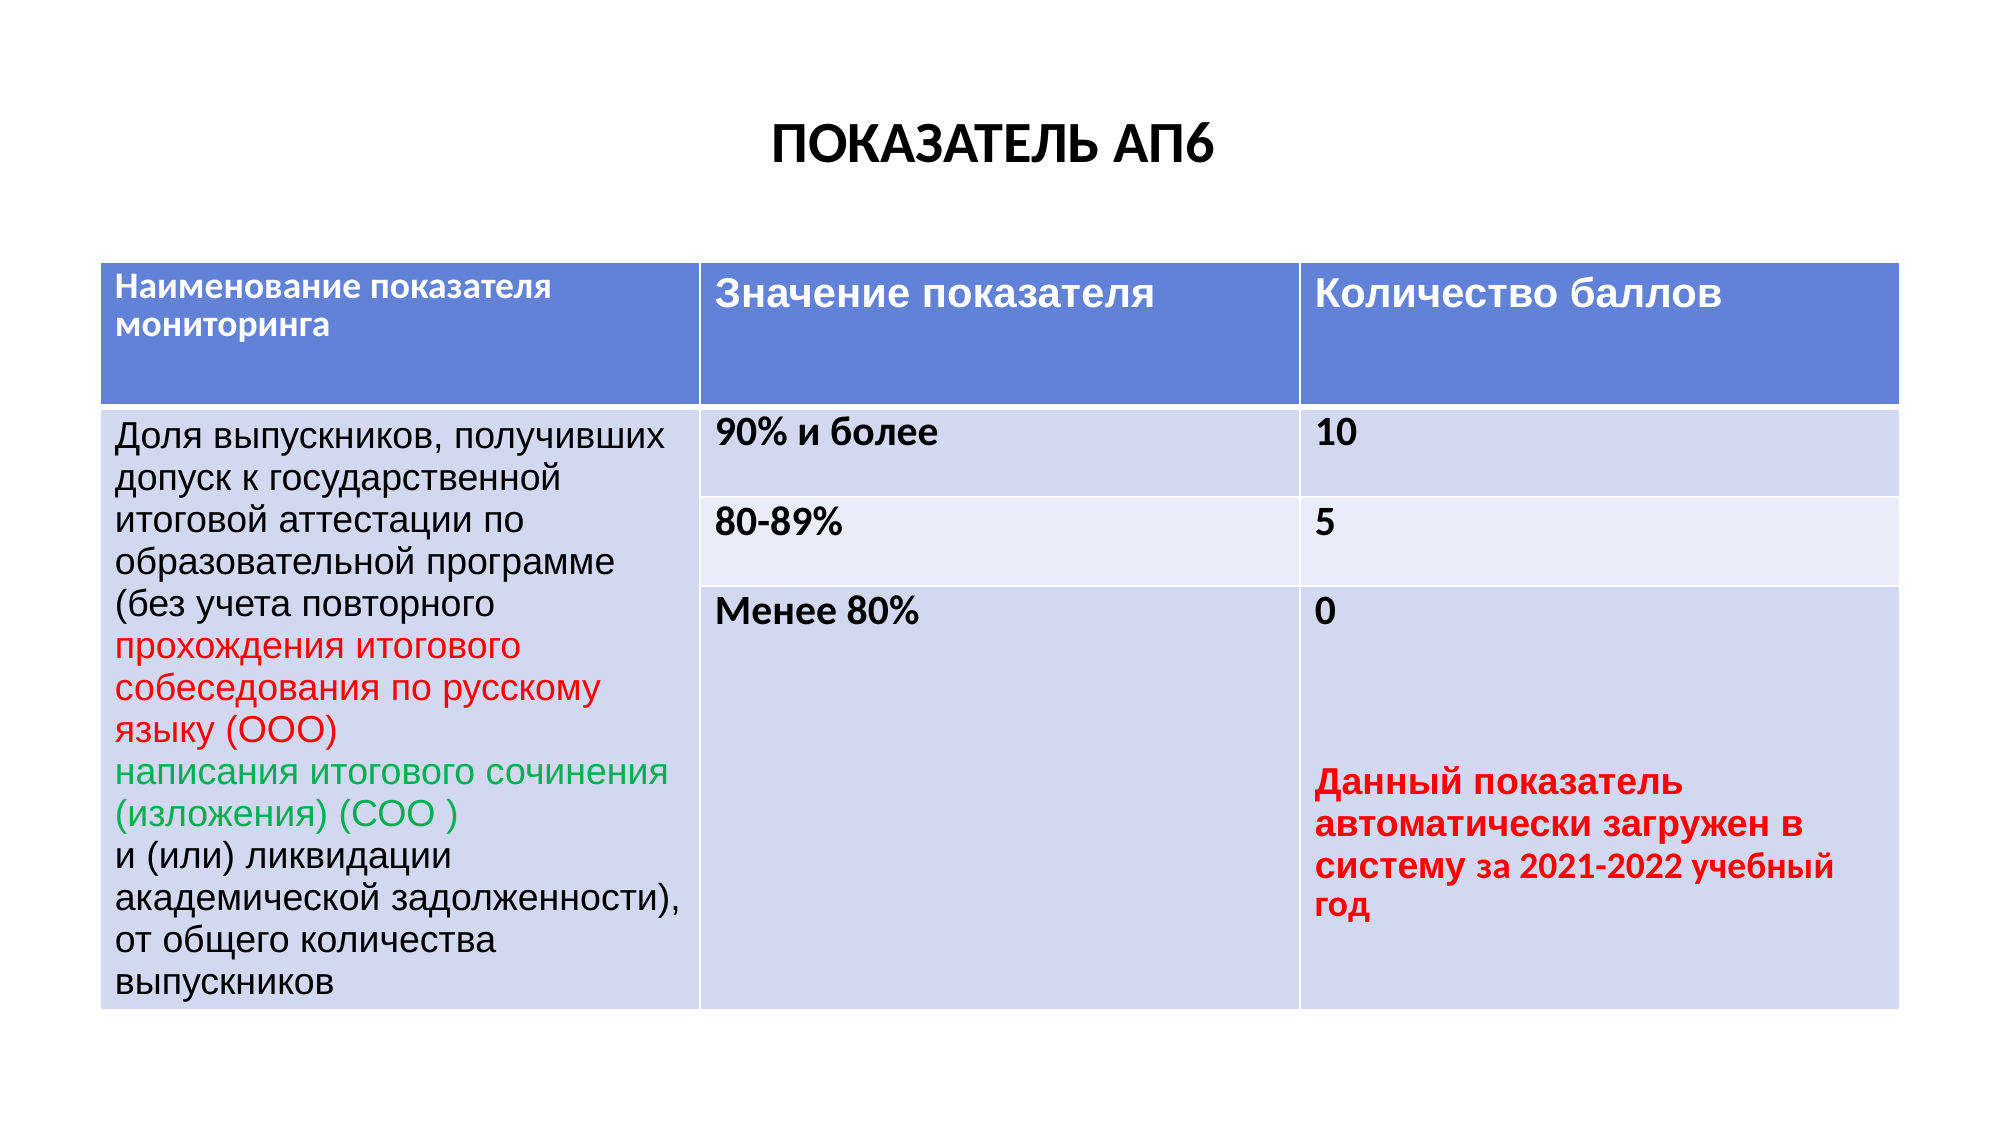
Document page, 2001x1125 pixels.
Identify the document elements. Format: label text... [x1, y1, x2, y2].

table_header Наименование показателя мониторинга [101, 263, 699, 404]
table_cell 0 Данный показатель автоматически загружен в систему за 2021-2022 учебный год [1301, 587, 1899, 1009]
table_cell 80-89% [701, 498, 1299, 585]
table_cell 10 [1301, 410, 1899, 496]
table_cell Менее 80% [701, 587, 1299, 1009]
table_header Значение показателя [701, 263, 1299, 404]
table_header Количество баллов [1301, 263, 1899, 404]
table_cell Доля выпускников, получивших допуск к государственной итоговой аттестации по образовательной программе (без учета повторного прохождения итогового собеседования по русскому языку (ООО) написания итогового сочинения (изложения) (СОО ) и (или) ликвидации академической задолженности), от общего количества выпускников [101, 410, 699, 1009]
title ПОКАЗАТЕЛЬ АП6 [99, 45, 1900, 233]
table_cell 90% и более [701, 410, 1299, 496]
table_cell 5 [1301, 498, 1899, 585]
